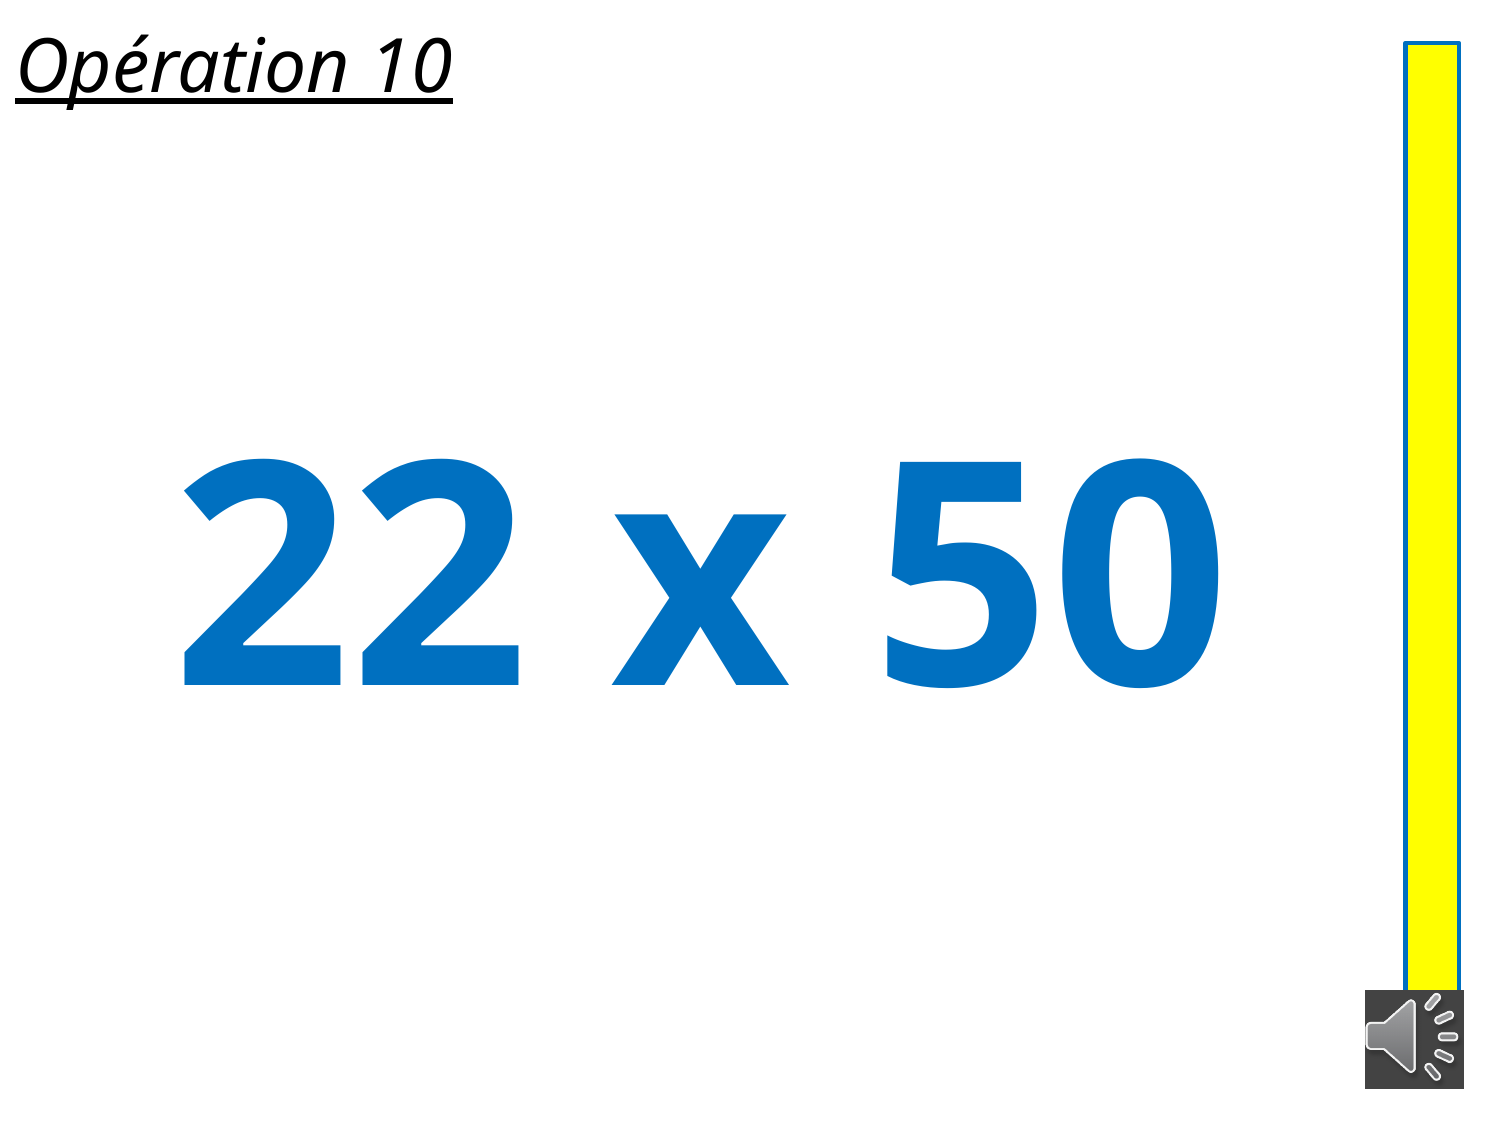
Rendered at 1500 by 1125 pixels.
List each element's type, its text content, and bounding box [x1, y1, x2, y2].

title Opération 10 [0, 0, 502, 126]
text_box [1403, 41, 1461, 987]
picture [1364, 989, 1465, 1090]
text_box 22 x 50 [0, 365, 1403, 756]
